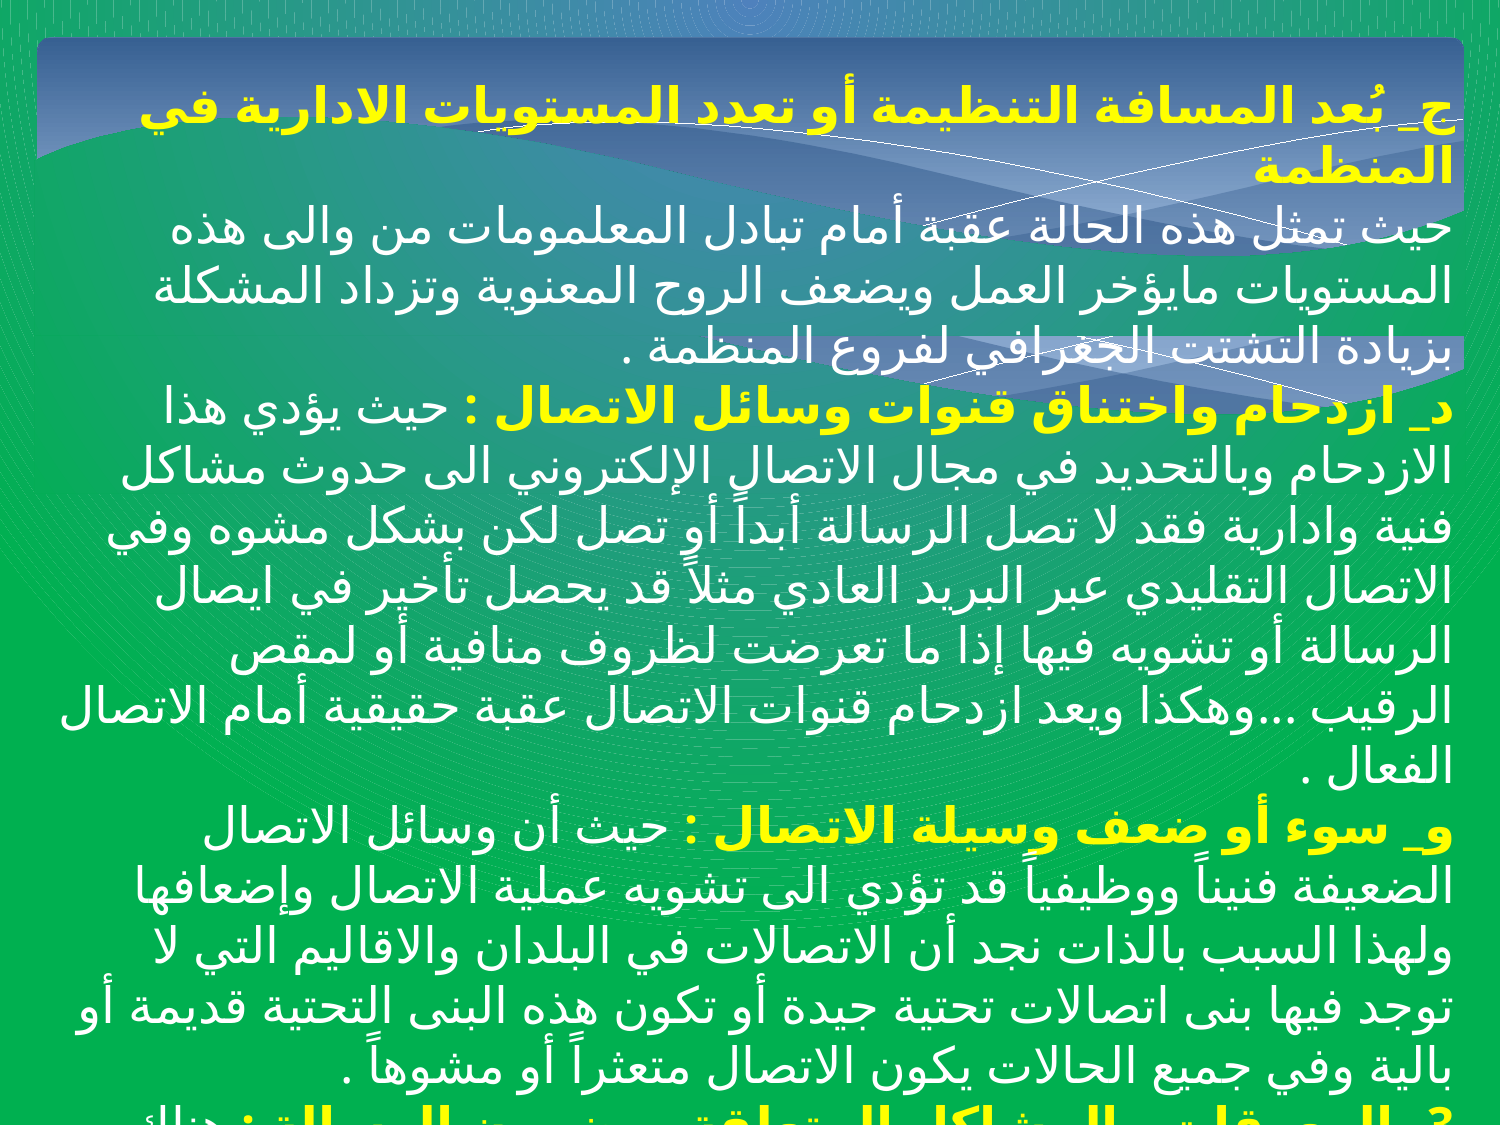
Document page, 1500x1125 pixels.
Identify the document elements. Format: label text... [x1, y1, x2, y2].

text_box ج_ بُعد المسافة التنظيمة أو تعدد المستويات الادارية في المنظمة حيث تمثل هذه الحالة عقبة أمام تبادل المعلمومات من والى هذه المستويات مايؤخر العمل ويضعف الروح المعنوية وتزداد المشكلة بزيادة التشتت الجغرافي لفروع المنظمة . د_ ازدحام واختناق قنوات وسائل الاتصال : حيث يؤدي هذا الازدحام وبالتحديد في مجال الاتصال الإلكتروني الى حدوث مشاكل فنية وادارية فقد لا تصل الرسالة أبداً أو تصل لكن بشكل مشوه وفي الاتصال التقليدي عبر البريد العادي مثلاً قد يحصل تأخير في ايصال الرسالة أو تشويه فيها إذا ما تعرضت لظروف منافية أو لمقص الرقيب ...وهكذا ويعد ازدحام قنوات الاتصال عقبة حقيقية أمام الاتصال الفعال . و_ سوء أو ضعف وسيلة الاتصال : حيث أن وسائل الاتصال الضعيفة فنيناً ووظيفياً قد تؤدي الى تشويه عملية الاتصال وإضعافها ولهذا السبب بالذات نجد أن الاتصالات في البلدان والاقاليم التي لا توجد فيها بنى اتصالات تحتية جيدة أو تكون هذه البنى التحتية قديمة أو بالية وفي جميع الحالات يكون الاتصال متعثراً أو مشوهاً . 3_ المعوقات والمشاكل المتعلقة بمضمون الرسالة : هناك الكثير من المعوقات والمشاكل المتعلقة بمضمون الرسالة منها متعمداً ومنها غير متعمد ويمكن ايجازها بما يلي : [37, 66, 1471, 1094]
